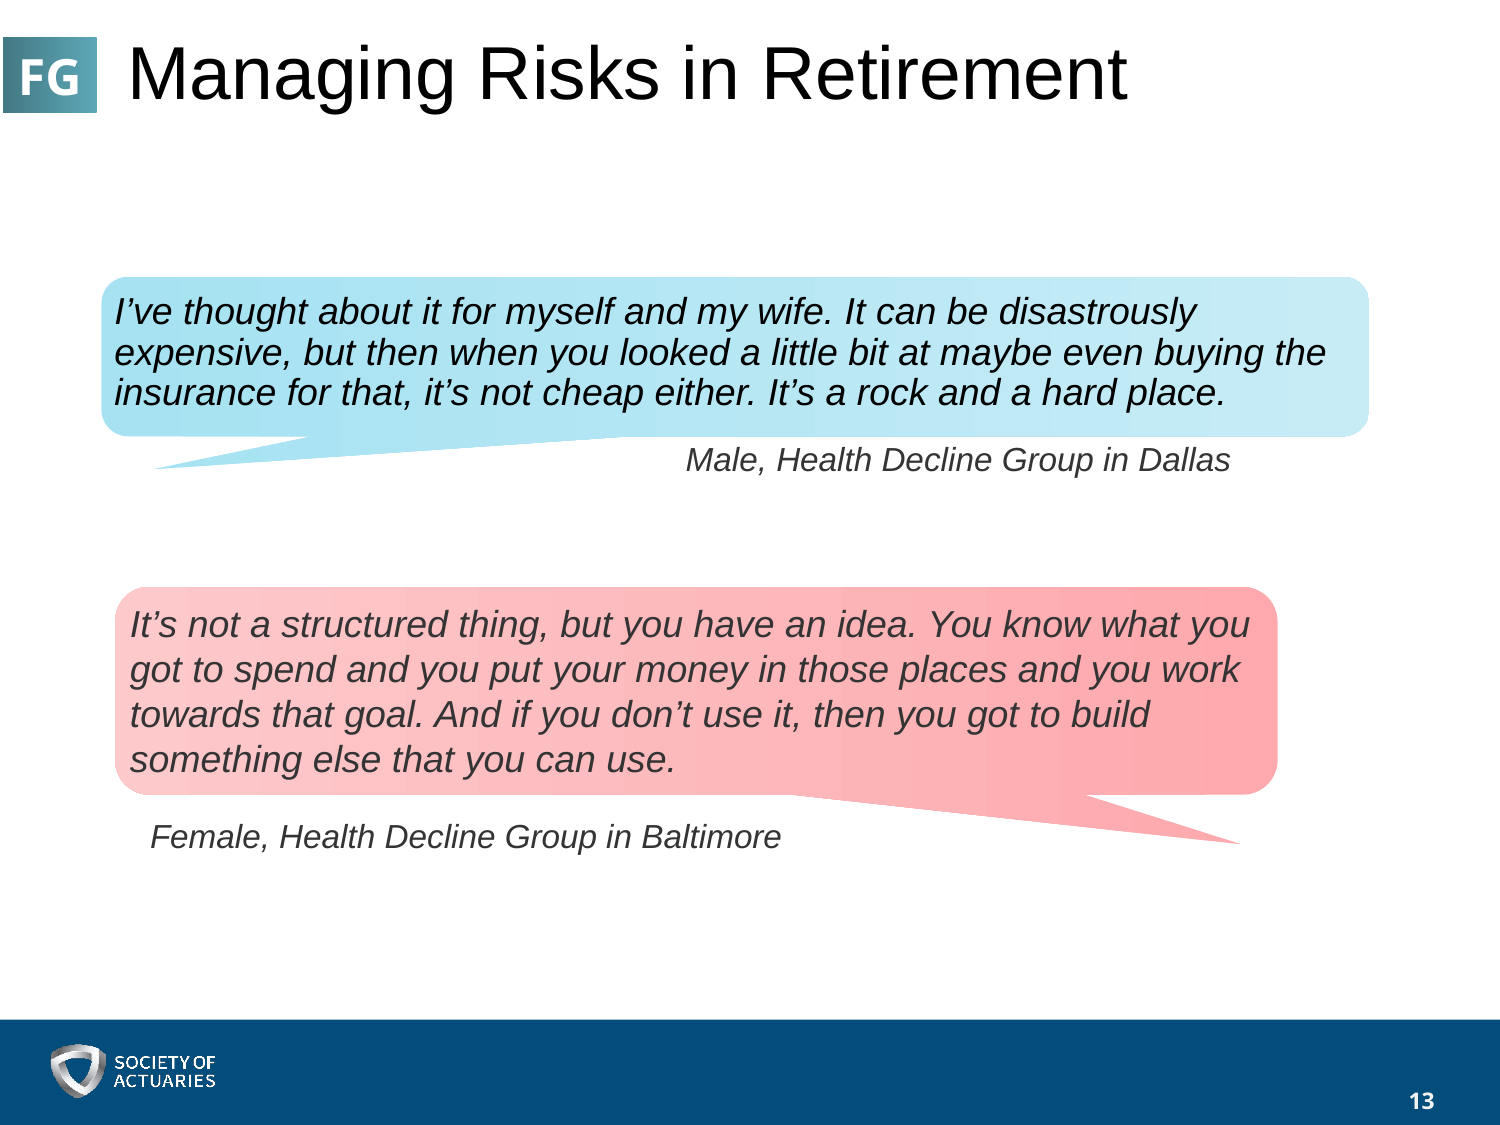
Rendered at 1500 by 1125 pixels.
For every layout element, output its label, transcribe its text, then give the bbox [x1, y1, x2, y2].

text_box [120, 586, 1273, 603]
text_box It’s not a structured thing, but you have an idea. You know what you got to spend and you put your money in those places and you work towards that goal. And if you don’t use it, then you got to build something else that you can use. [115, 603, 1278, 778]
text_box [108, 276, 1362, 285]
text_box FG [3, 37, 97, 113]
text_box [120, 778, 1273, 845]
text_box Female, Health Decline Group in Baltimore [135, 807, 824, 868]
picture [27, 1024, 215, 1120]
text_box [115, 433, 1356, 470]
title Managing Risks in Retirement [112, 0, 1425, 150]
list I’ve thought about it for myself and my wife. It can be disastrously expensive, but then when you looked a little bit at maybe even buying the insurance for that, it’s not cheap either. It’s a rock and a hard place. [99, 285, 1370, 433]
text_box Male, Health Decline Group in Dallas [670, 434, 1335, 496]
